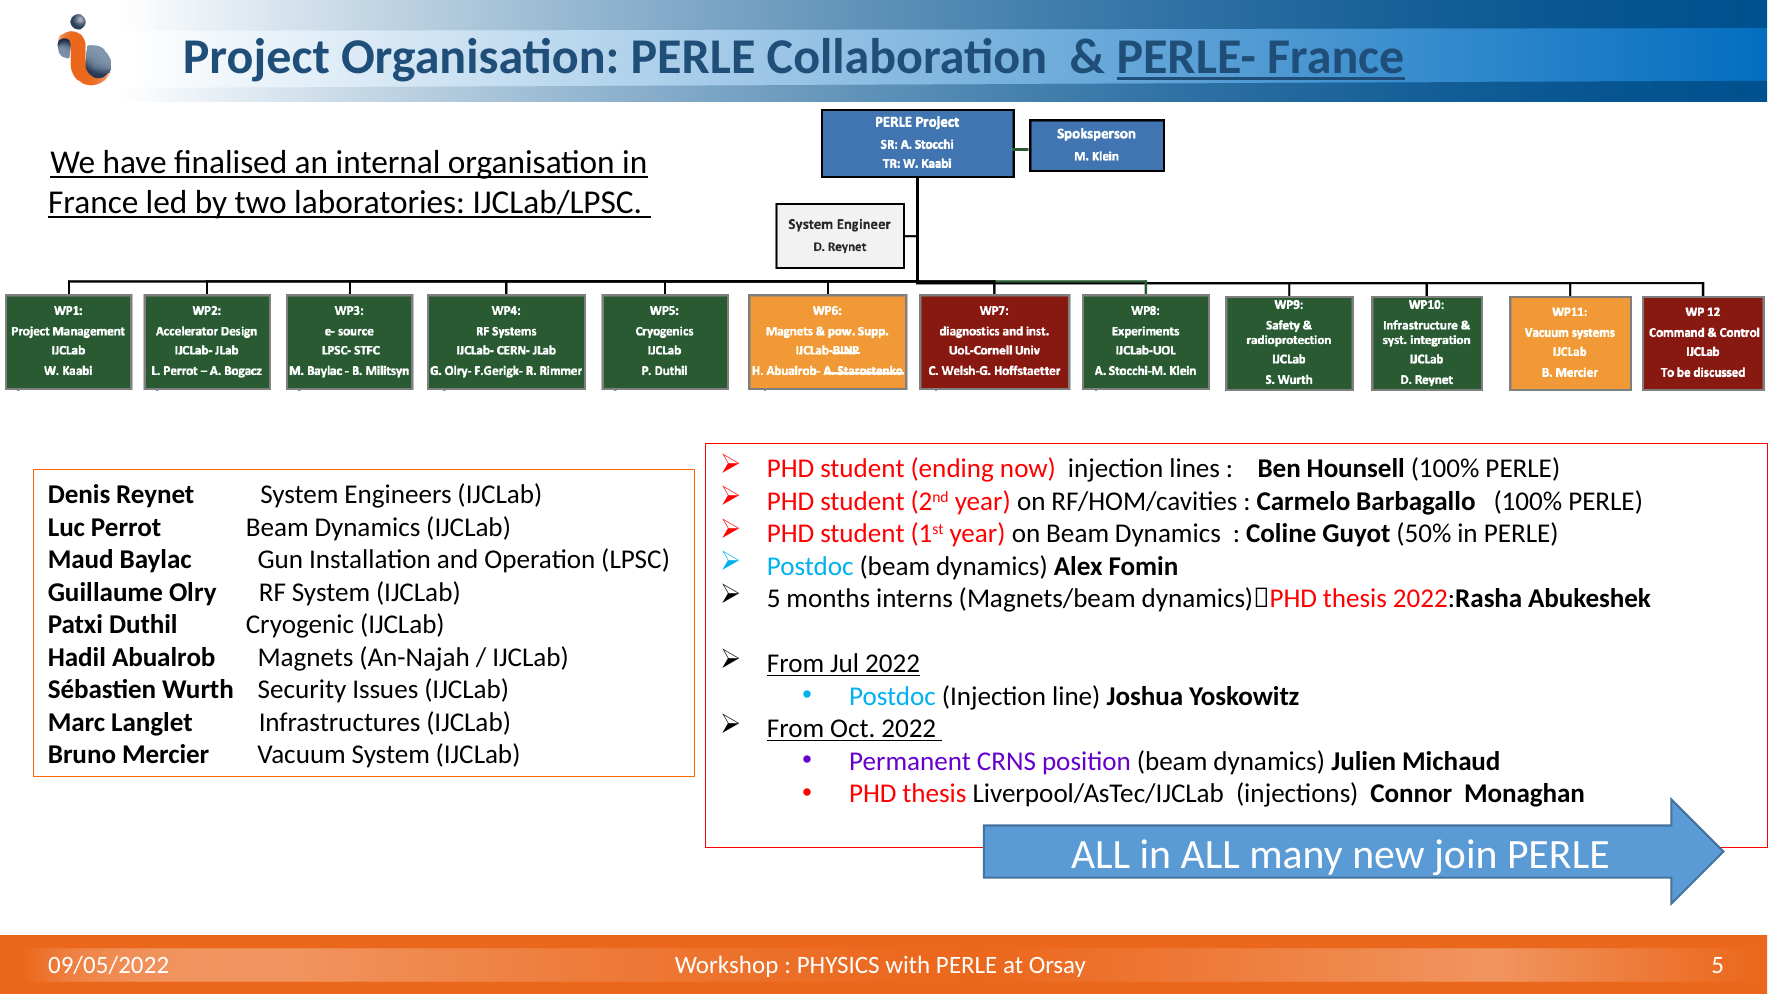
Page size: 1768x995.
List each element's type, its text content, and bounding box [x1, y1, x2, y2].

picture [0, 0, 1768, 994]
text_box Project Organisation: PERLE Collaboration & PERLE- France [167, 21, 1605, 93]
slide_number 5 [1338, 937, 1740, 991]
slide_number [33, 937, 429, 991]
footer Workshop : PHYSICS with PERLE at Orsay [481, 937, 1286, 991]
text_box ALL in ALL many new join PERLE [982, 796, 1725, 907]
text_box PHD student (ending now) injection lines : Ben Hounsell (100% PERLE) PHD student (2nd year) on RF/HOM/cavities : Carmelo Barbagallo (100% PERLE) PHD student (1st year) on Beam Dynamics : Coline Guyot (50% in PERLE) Postdoc (beam dynamics) Alex Fomin 5 months interns (Magnets/beam dynamics)PHD thesis 2022:Rasha Abukeshek From Jul 2022 Postdoc (Injection line) Joshua Yoskowitz From Oct. 2022 Permanent CRNS position (beam dynamics) Julien Michaud PHD thesis Liverpool/AsTec/IJCLab (injections) Connor Monaghan [705, 443, 1768, 848]
text_box Denis Reynet System Engineers (IJCLab) Luc Perrot Beam Dynamics (IJCLab) Maud Baylac Gun Installation and Operation (LPSC) Guillaume Olry RF System (IJCLab) Patxi Duthil Cryogenic (IJCLab) Hadil Abualrob Magnets (An-Najah / IJCLab) Sébastien Wurth Security Issues (IJCLab) Marc Langlet Infrastructures (IJCLab) Bruno Mercier Vacuum System (IJCLab) [33, 469, 695, 777]
